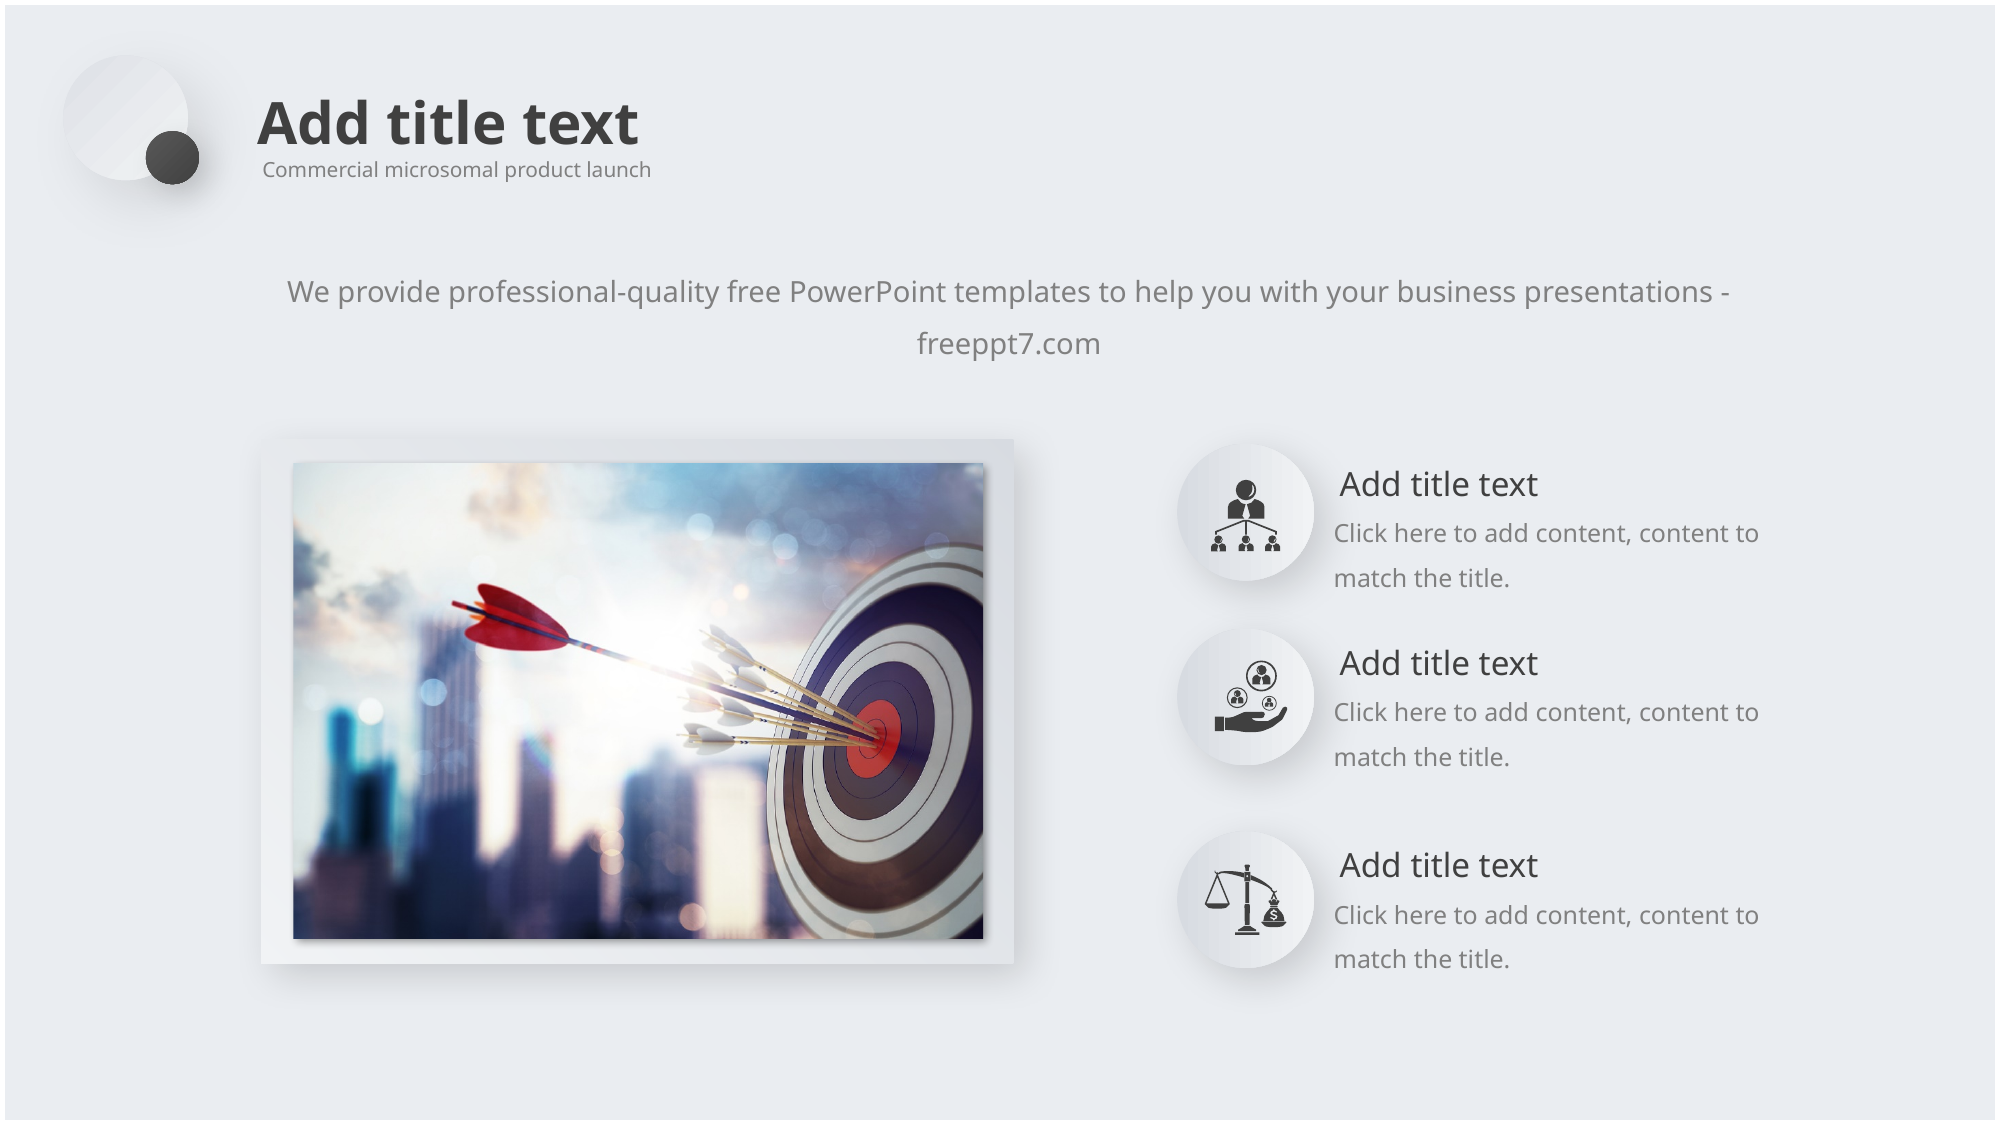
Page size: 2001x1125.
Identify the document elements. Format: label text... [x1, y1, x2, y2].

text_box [1177, 831, 1314, 969]
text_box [1177, 443, 1314, 581]
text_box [1318, 634, 1827, 778]
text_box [261, 439, 1014, 964]
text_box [1177, 628, 1314, 766]
text_box We provide professional-quality free PowerPoint templates to help you with your business presentations - freeppt7.com [261, 250, 1758, 404]
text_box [1318, 837, 1827, 980]
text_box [242, 65, 851, 190]
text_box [1318, 455, 1827, 598]
